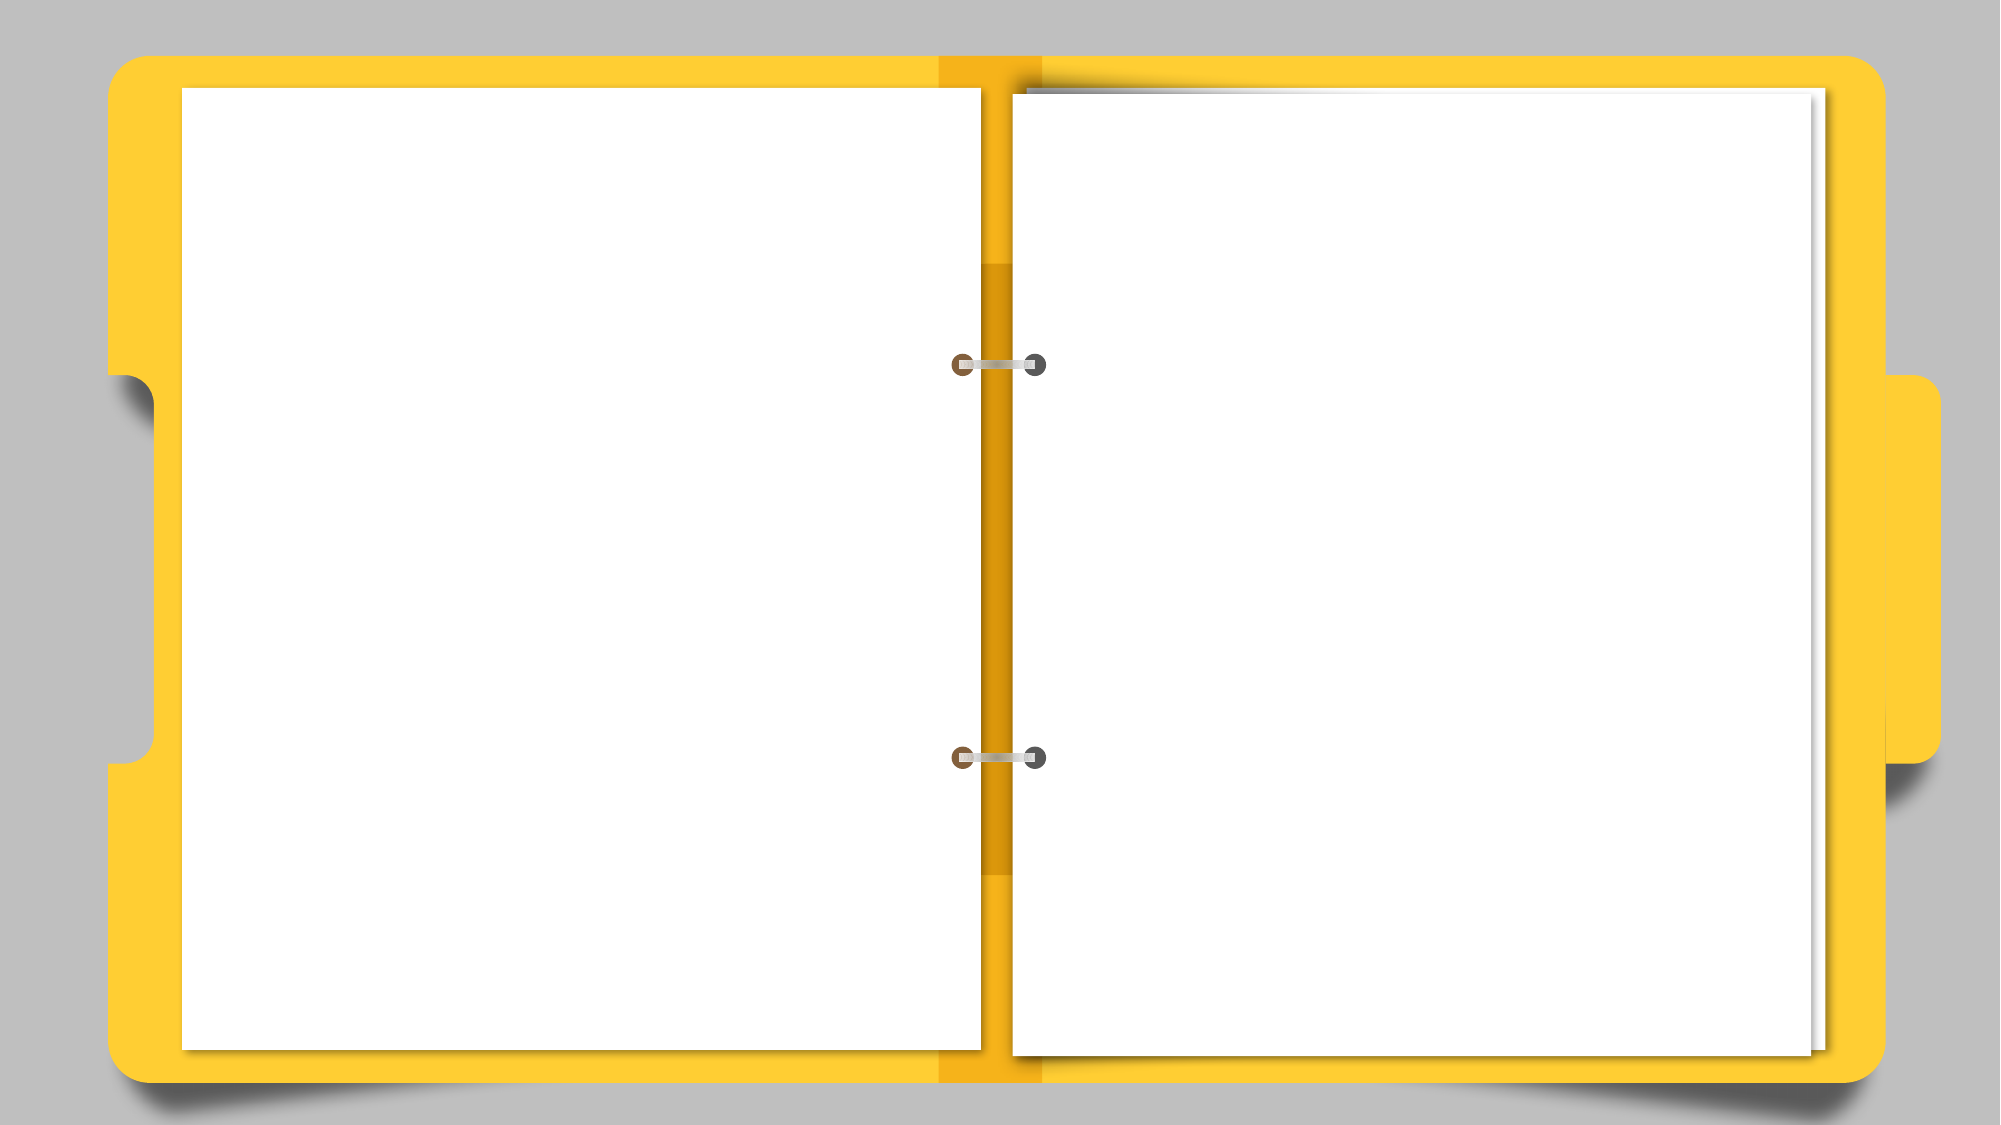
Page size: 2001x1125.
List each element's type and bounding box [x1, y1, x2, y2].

text_box [98, 55, 1953, 1116]
